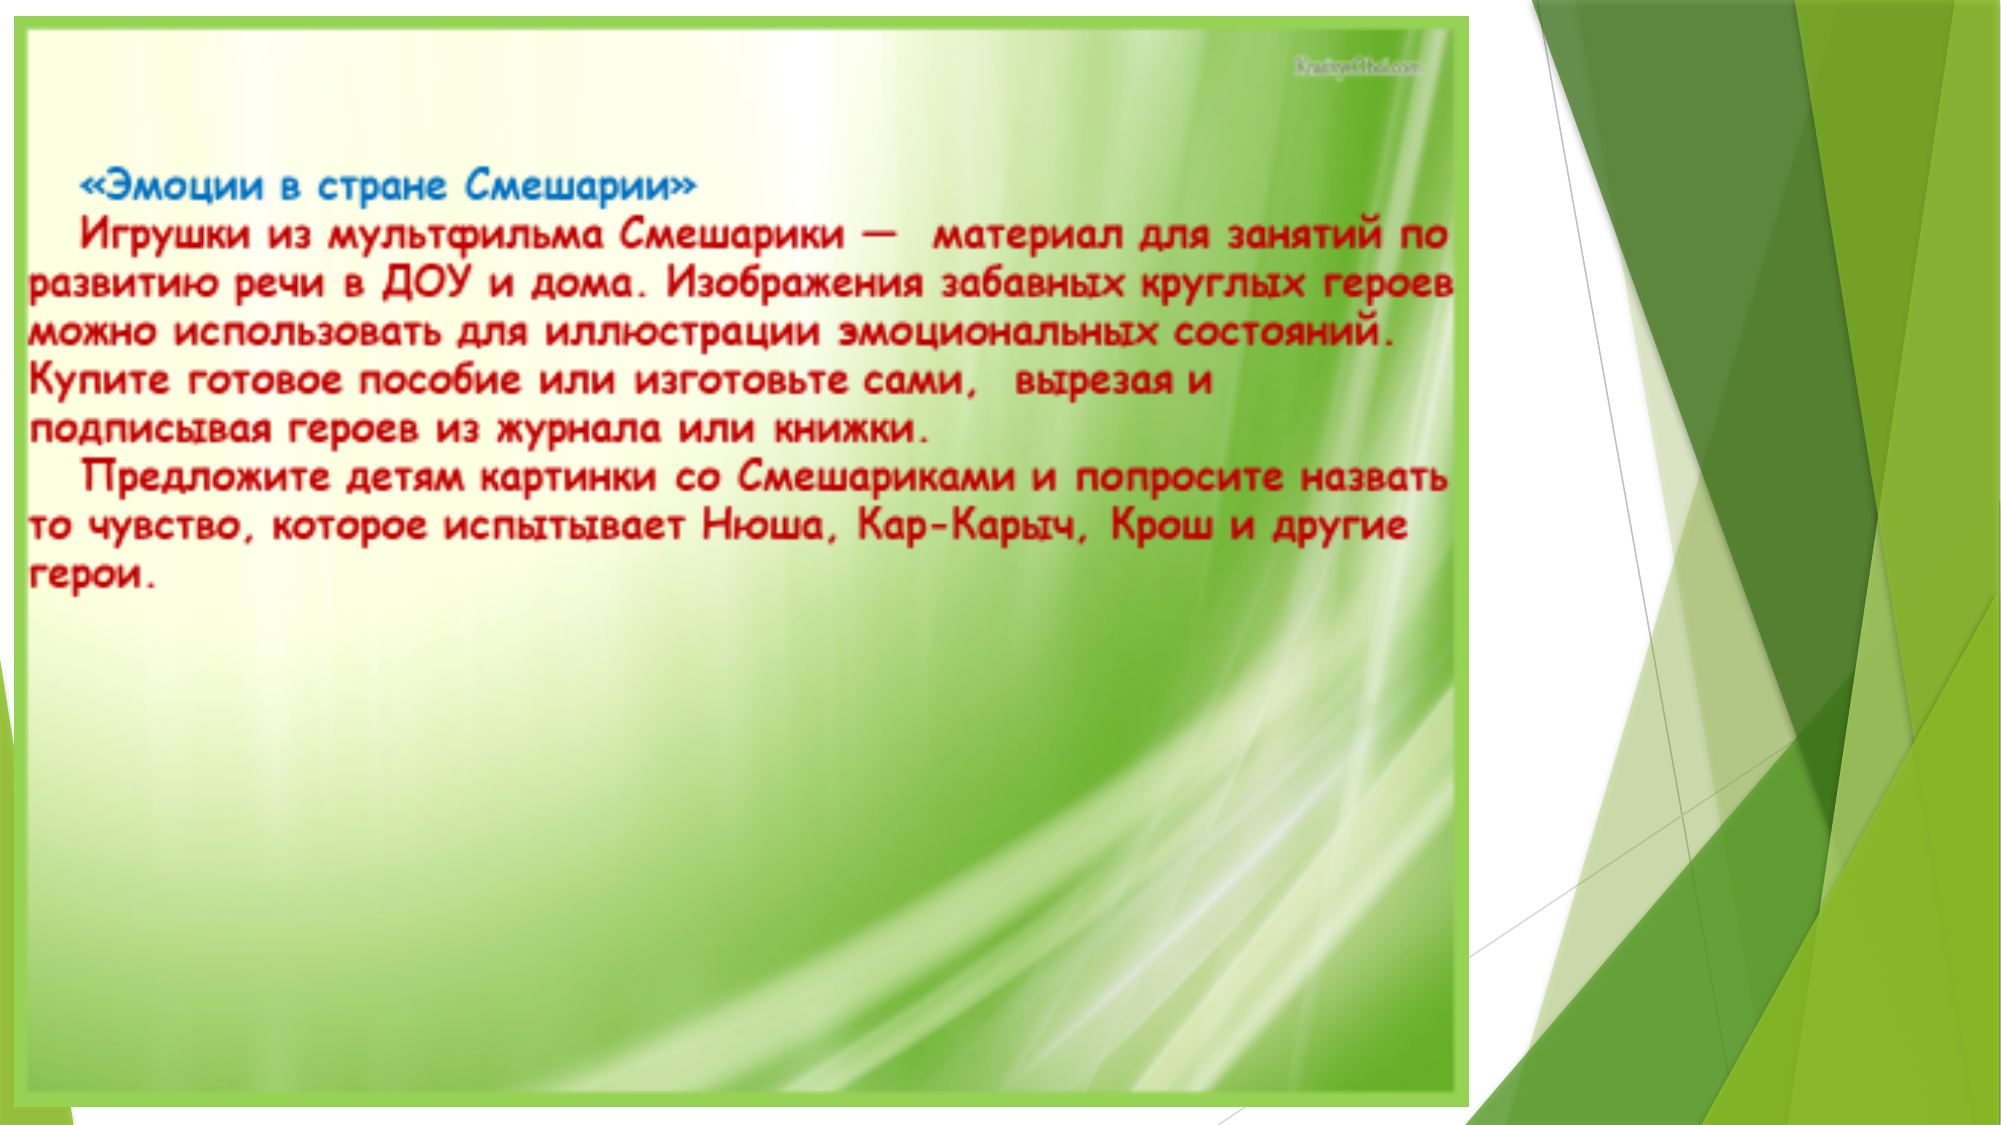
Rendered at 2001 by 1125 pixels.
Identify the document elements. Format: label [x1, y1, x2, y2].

picture [13, 15, 1470, 1108]
